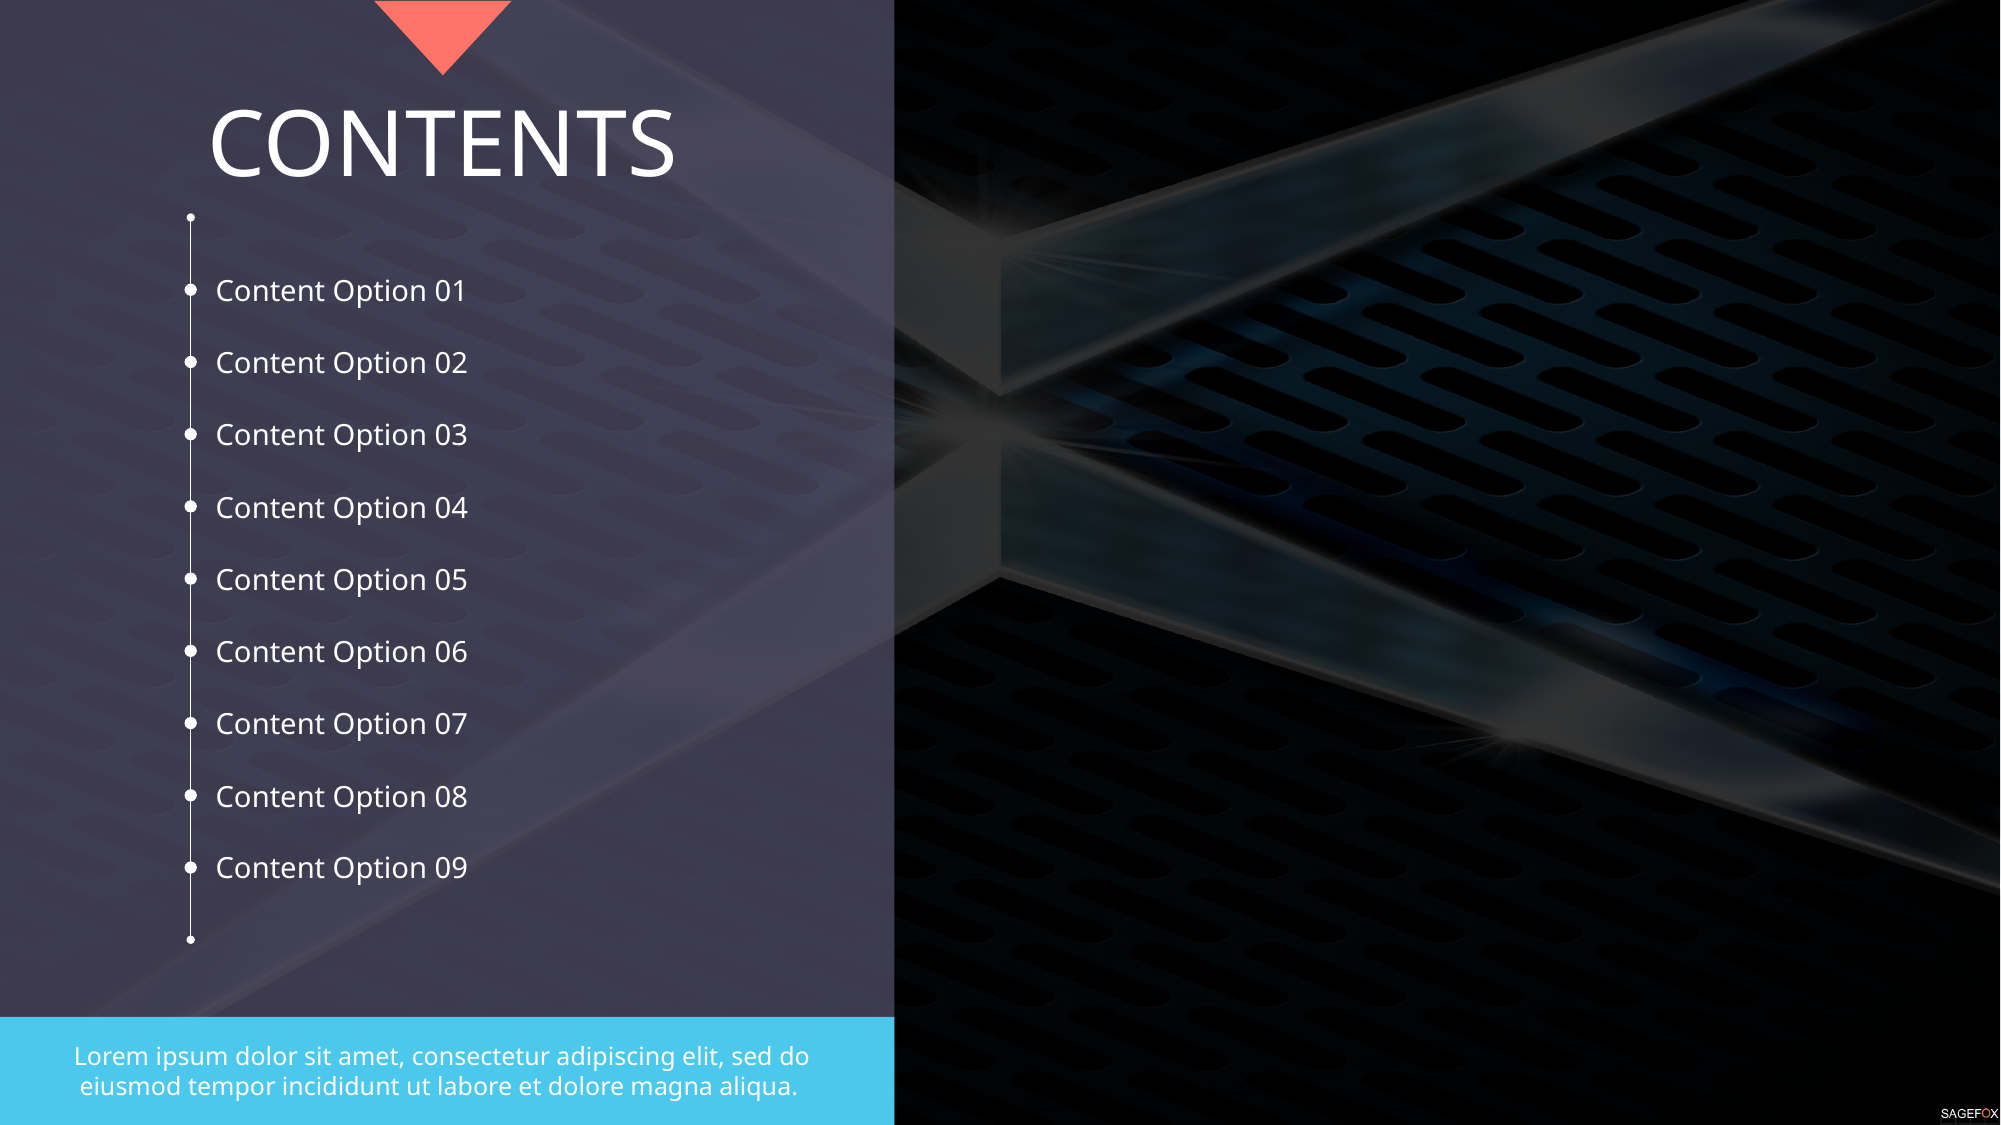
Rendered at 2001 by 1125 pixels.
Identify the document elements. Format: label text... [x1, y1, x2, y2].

picture [895, 0, 2001, 1125]
text_box Content Option 02 [200, 337, 501, 387]
text_box [0, 1016, 895, 1125]
text_box Content Option 06 [200, 626, 501, 676]
text_box Content Option 04 [200, 481, 501, 532]
text_box Content Option 01 [200, 264, 501, 315]
text_box CONTENTS [142, 77, 743, 202]
text_box [371, 0, 514, 77]
text_box Content Option 09 [200, 842, 501, 893]
text_box Content Option 05 [200, 554, 501, 604]
text_box Content Option 03 [200, 408, 501, 459]
text_box Lorem ipsum dolor sit amet, consectetur adipiscing elit, sed do eiusmod tempor incididunt ut labore et dolore magna aliqua. [11, 1033, 874, 1108]
text_box [0, 0, 895, 1016]
text_box Content Option 08 [200, 770, 501, 821]
text_box Content Option 07 [200, 697, 501, 748]
